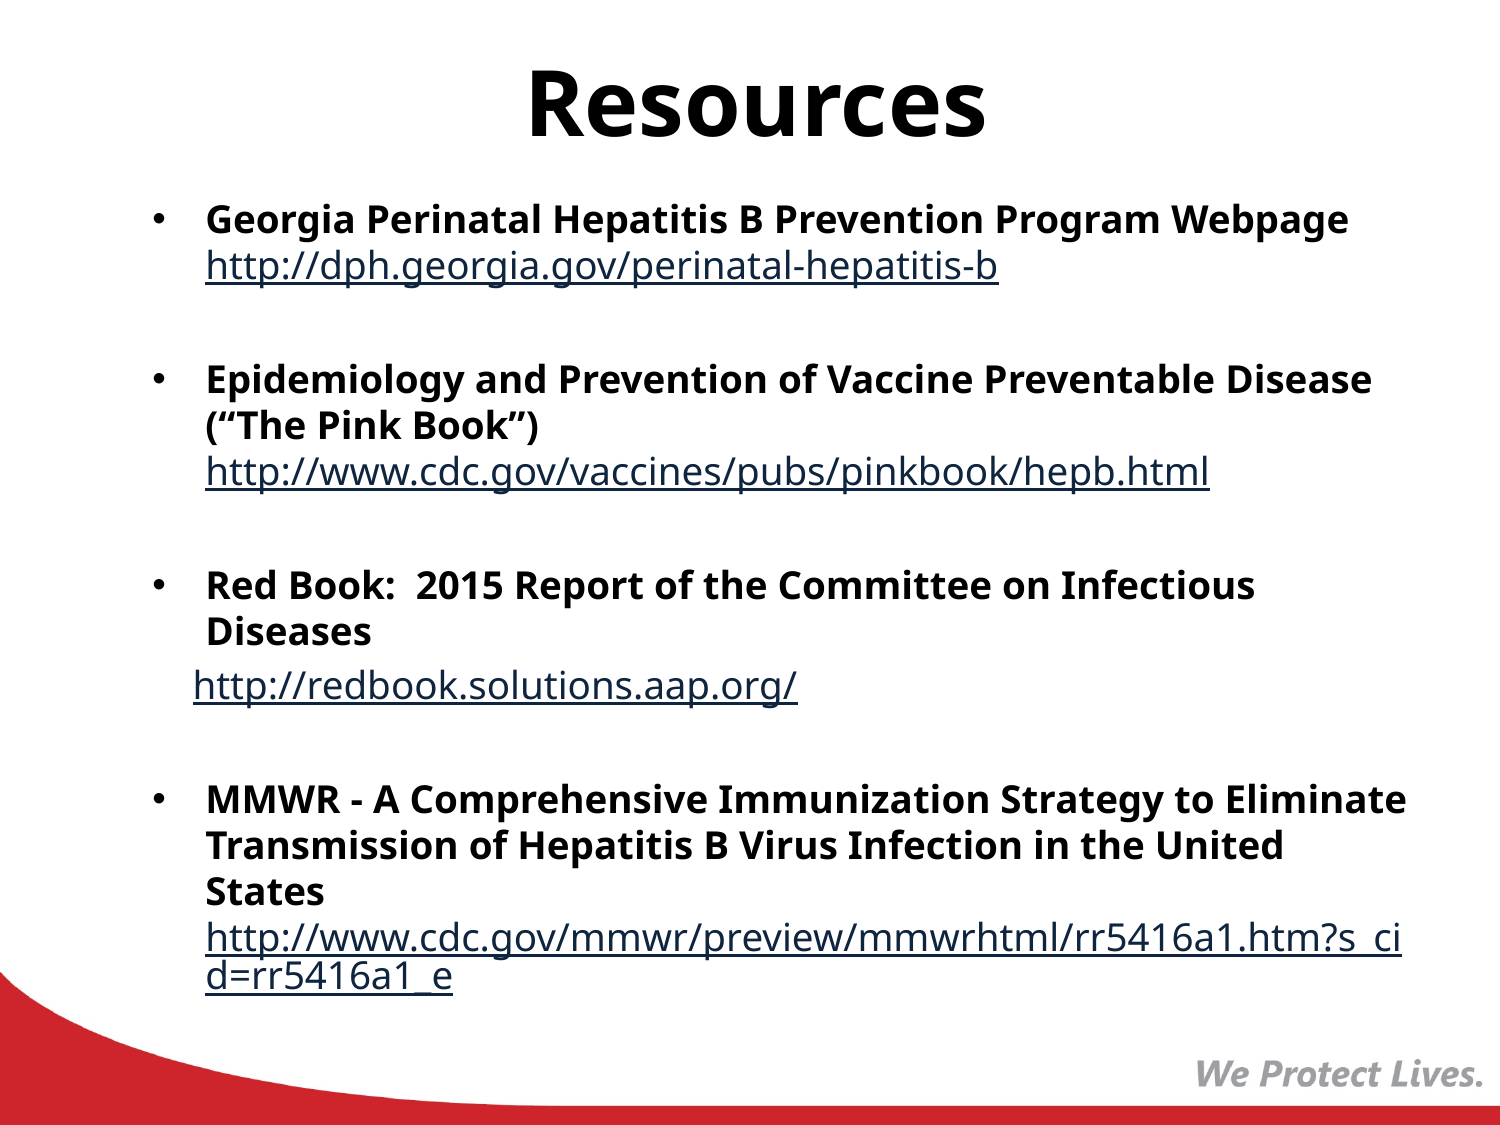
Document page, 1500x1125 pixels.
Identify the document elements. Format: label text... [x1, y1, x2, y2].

picture [0, 0, 1500, 1125]
title Resources [31, 18, 1482, 182]
list Georgia Perinatal Hepatitis B Prevention Program Webpage http://dph.georgia.gov/perinatal-hepatitis-b Epidemiology and Prevention of Vaccine Preventable Disease (“The Pink Book”) http://www.cdc.gov/vaccines/pubs/pinkbook/hepb.html Red Book: 2015 Report of the Committee on Infectious Diseases http://redbook.solutions.aap.org/ MMWR - A Comprehensive Immunization Strategy to Eliminate Transmission of Hepatitis B Virus Infection in the United States http://www.cdc.gov/mmwr/preview/mmwrhtml/rr5416a1.htm?s_cid=rr5416a1_e [137, 187, 1425, 993]
